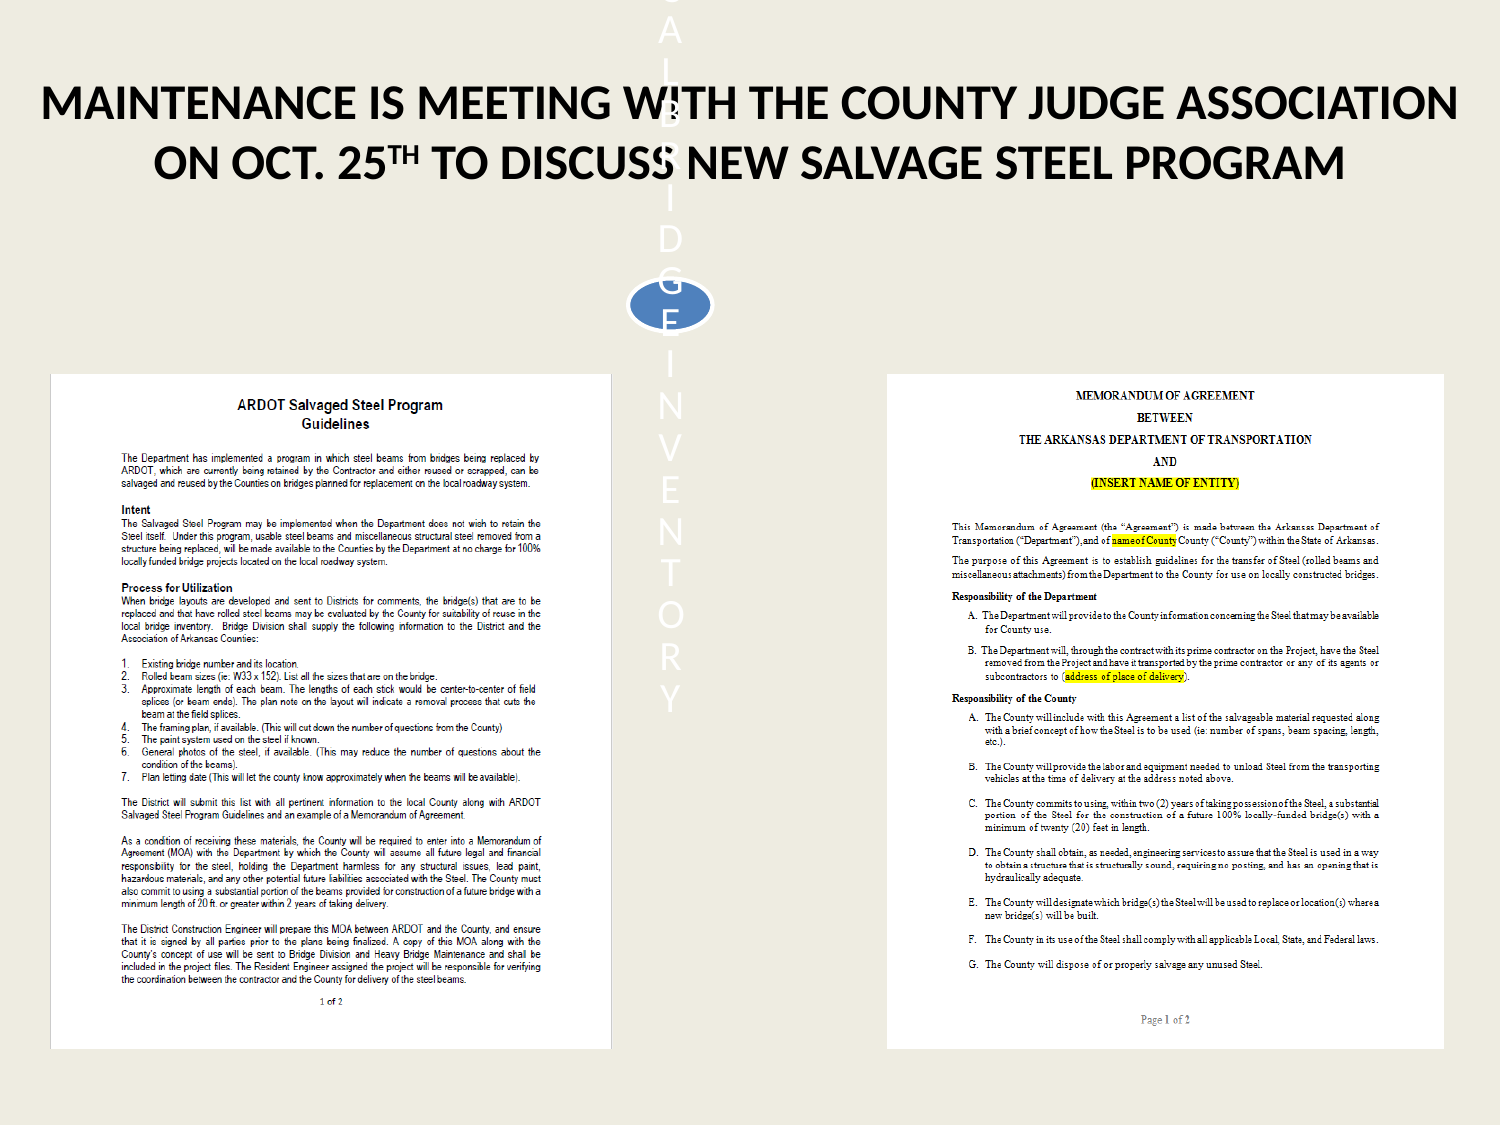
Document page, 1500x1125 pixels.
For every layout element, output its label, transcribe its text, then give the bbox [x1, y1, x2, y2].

text_box MAINTENANCE IS MEETING WITH THE COUNTY JUDGE ASSOCIATION ON OCT. 25TH TO DISCUSS NEW SALVAGE STEEL PROGRAM [24, 62, 1475, 198]
picture [887, 374, 1444, 1049]
picture [49, 374, 613, 1049]
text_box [581, 198, 919, 412]
